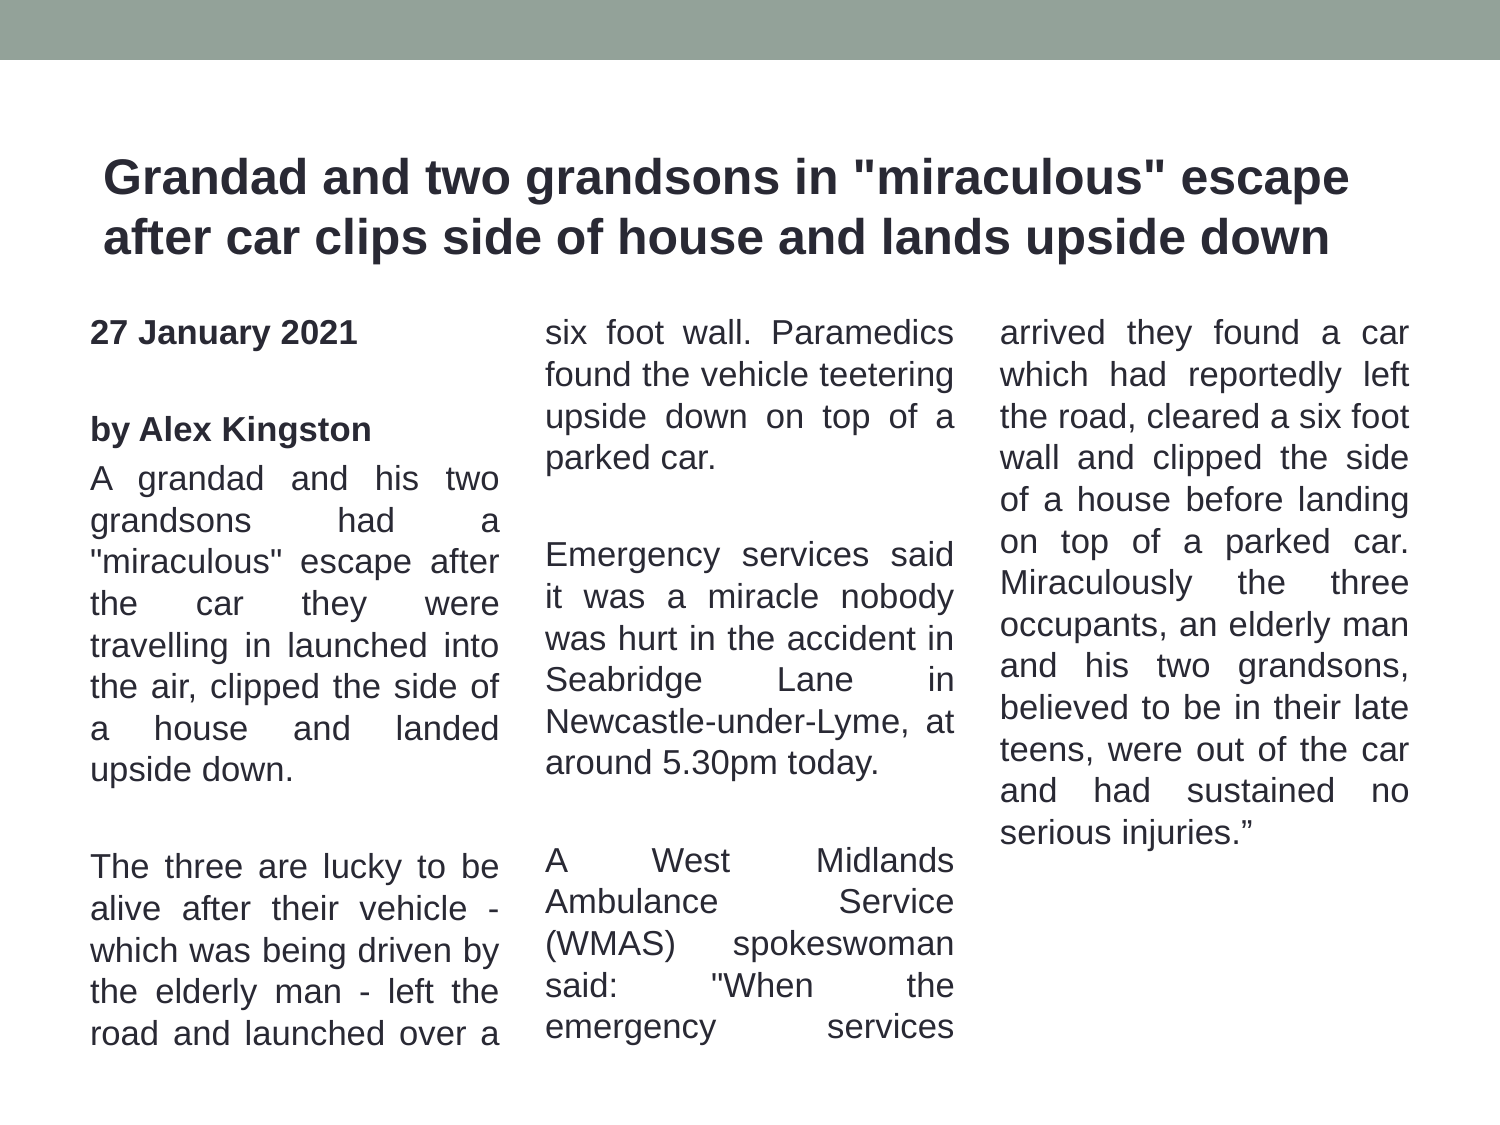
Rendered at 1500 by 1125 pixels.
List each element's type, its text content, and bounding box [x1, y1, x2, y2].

text_box Grandad and two grandsons in "miraculous" escape after car clips side of house and lands upside down [88, 137, 1376, 272]
list 27 January 2021 by Alex Kingston A grandad and his two grandsons had a "miraculous" escape after the car they were travelling in launched into the air, clipped the side of a house and landed upside down. The three are lucky to be alive after their vehicle - which was being driven by the elderly man - left the road and launched over a six foot wall. Paramedics found the vehicle teetering upside down on top of a parked car. Emergency services said it was a miracle nobody was hurt in the accident in Seabridge Lane in Newcastle-under-Lyme, at around 5.30pm today. A West Midlands Ambulance Service (WMAS) spokeswoman said: "When the emergency services arrived they found a car which had reportedly left the road, cleared a six foot wall and clipped the side of a house before landing on top of a parked car. Miraculously the three occupants, an elderly man and his two grandsons, believed to be in their late teens, were out of the car and had sustained no serious injuries.” [75, 302, 1425, 1063]
